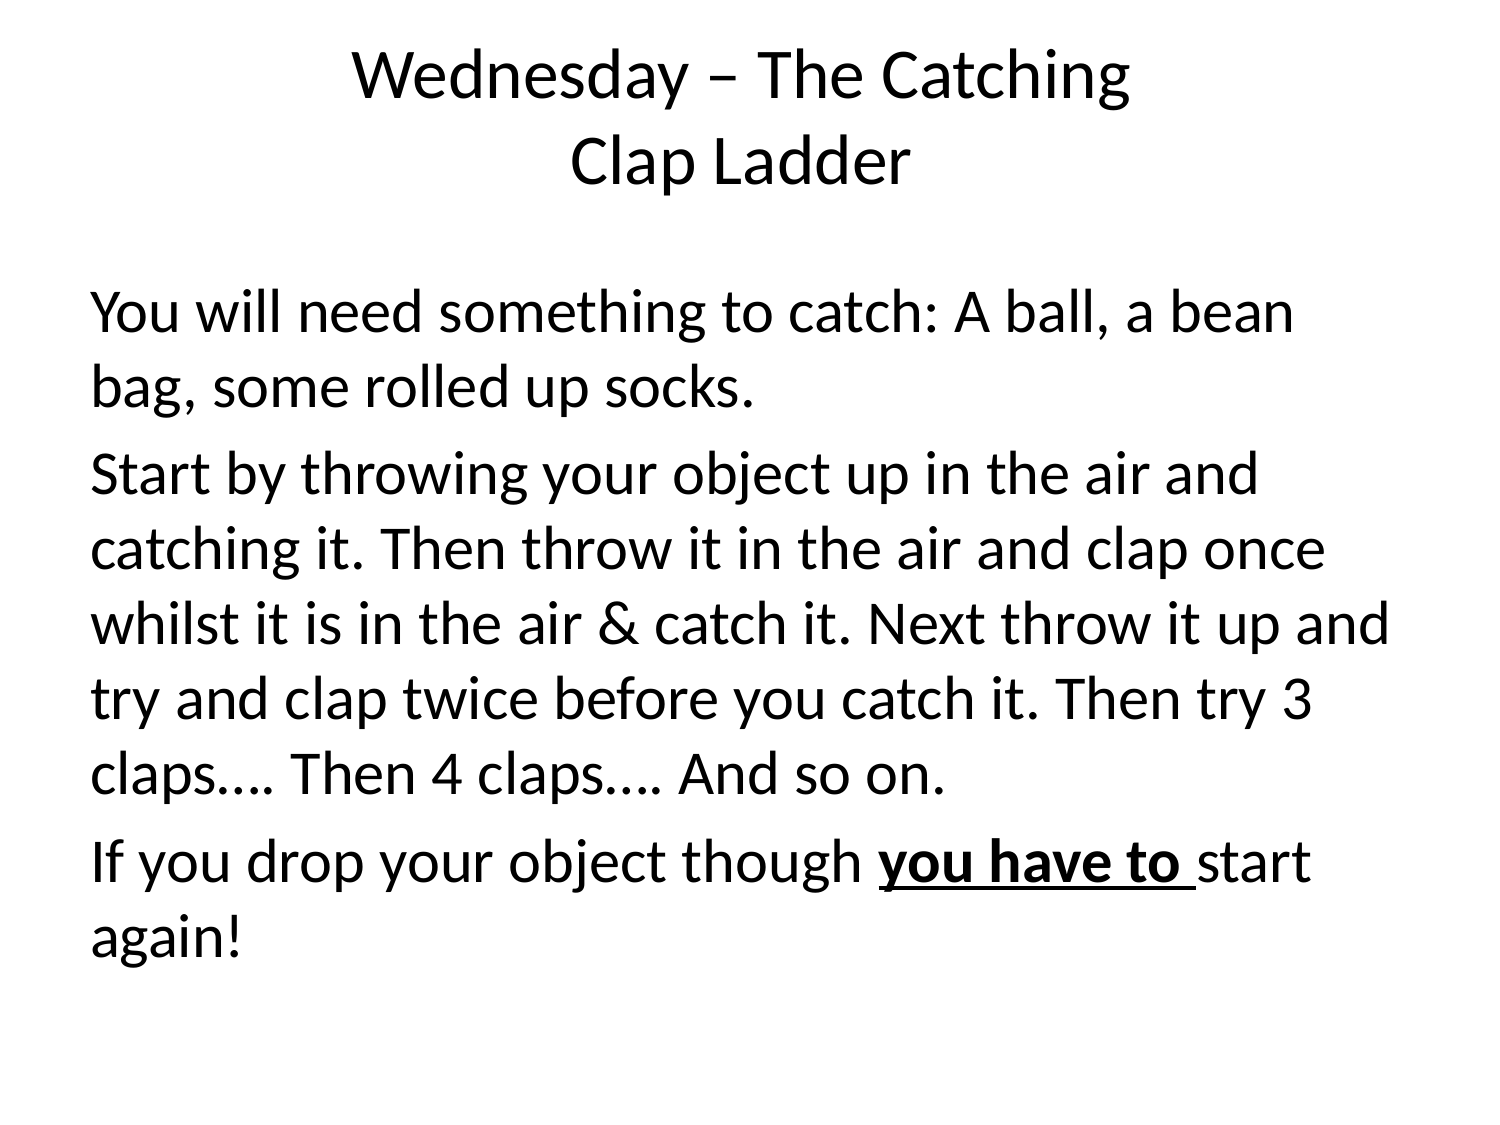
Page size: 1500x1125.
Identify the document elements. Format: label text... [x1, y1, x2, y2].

title Wednesday – The Catching Clap Ladder [75, 19, 1425, 207]
list You will need something to catch: A ball, a bean bag, some rolled up socks. Start by throwing your object up in the air and catching it. Then throw it in the air and clap once whilst it is in the air & catch it. Next throw it up and try and clap twice before you catch it. Then try 3 claps…. Then 4 claps…. And so on. If you drop your object though you have to start again! [75, 262, 1425, 1005]
